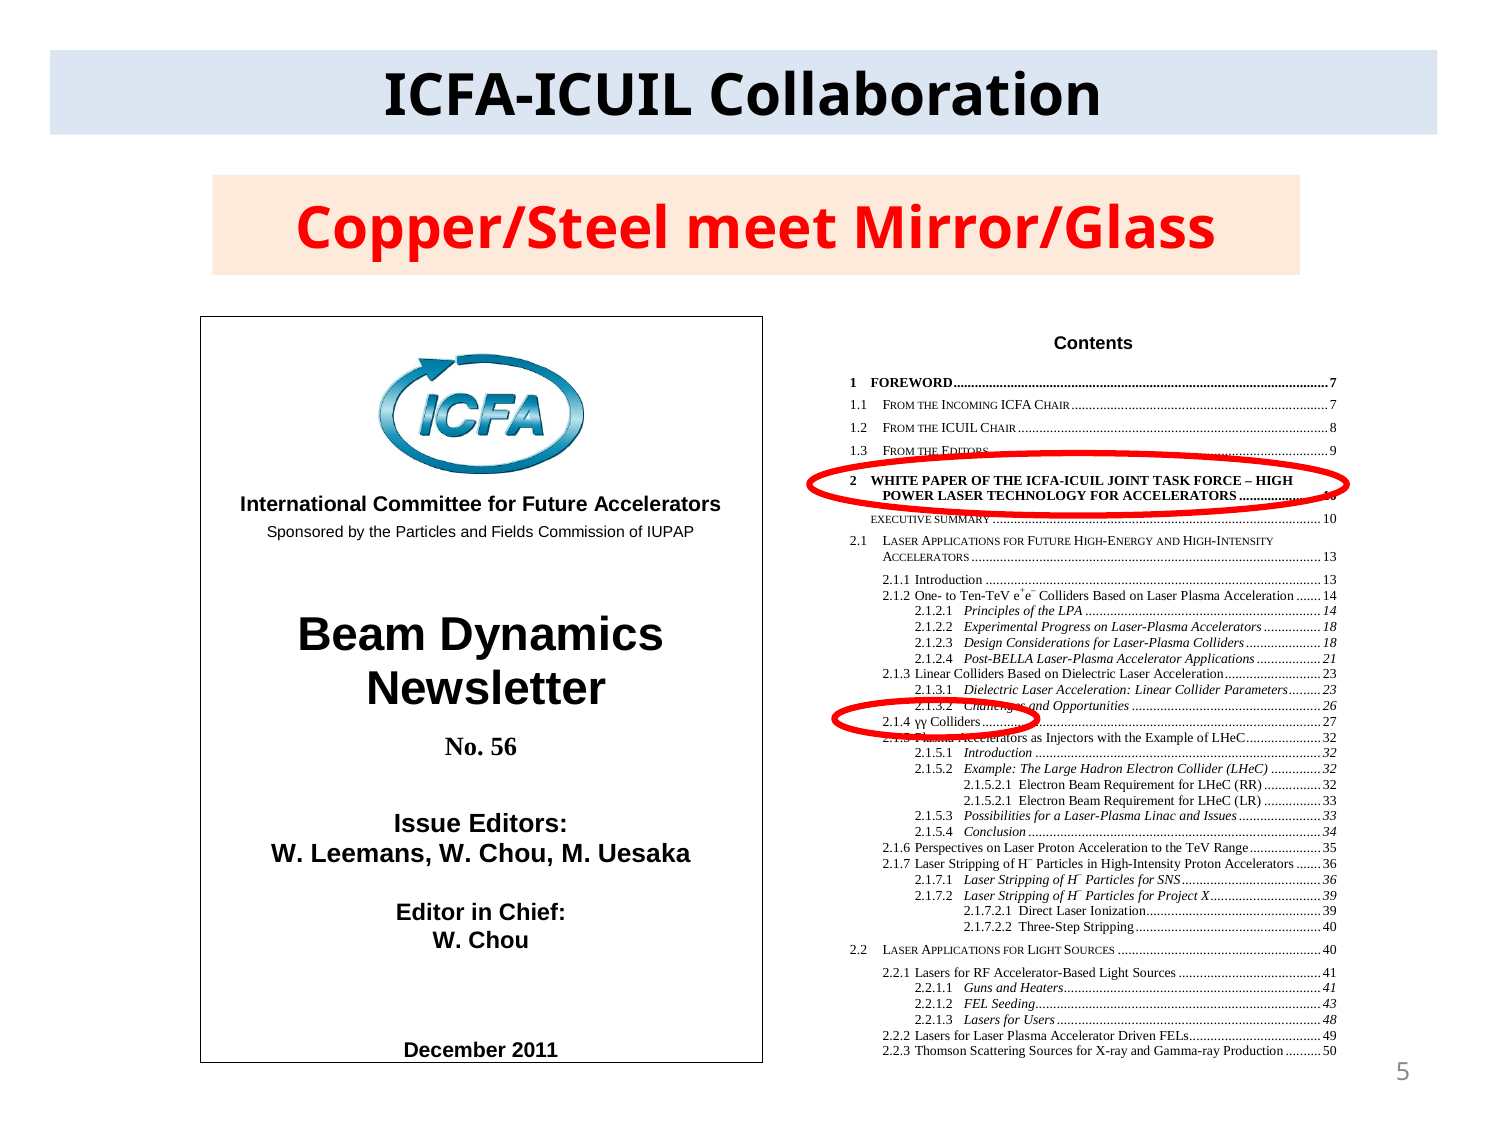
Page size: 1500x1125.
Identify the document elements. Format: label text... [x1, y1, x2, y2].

slide_number 5 [1074, 1042, 1425, 1103]
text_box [199, 316, 763, 1063]
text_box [849, 312, 1338, 1059]
text_box [832, 708, 844, 729]
text_box [807, 466, 844, 502]
text_box ICFA-ICUIL Collaboration [50, 50, 1438, 135]
text_box [1341, 475, 1349, 494]
text_box Copper/Steel meet Mirror/Glass [212, 174, 1300, 275]
